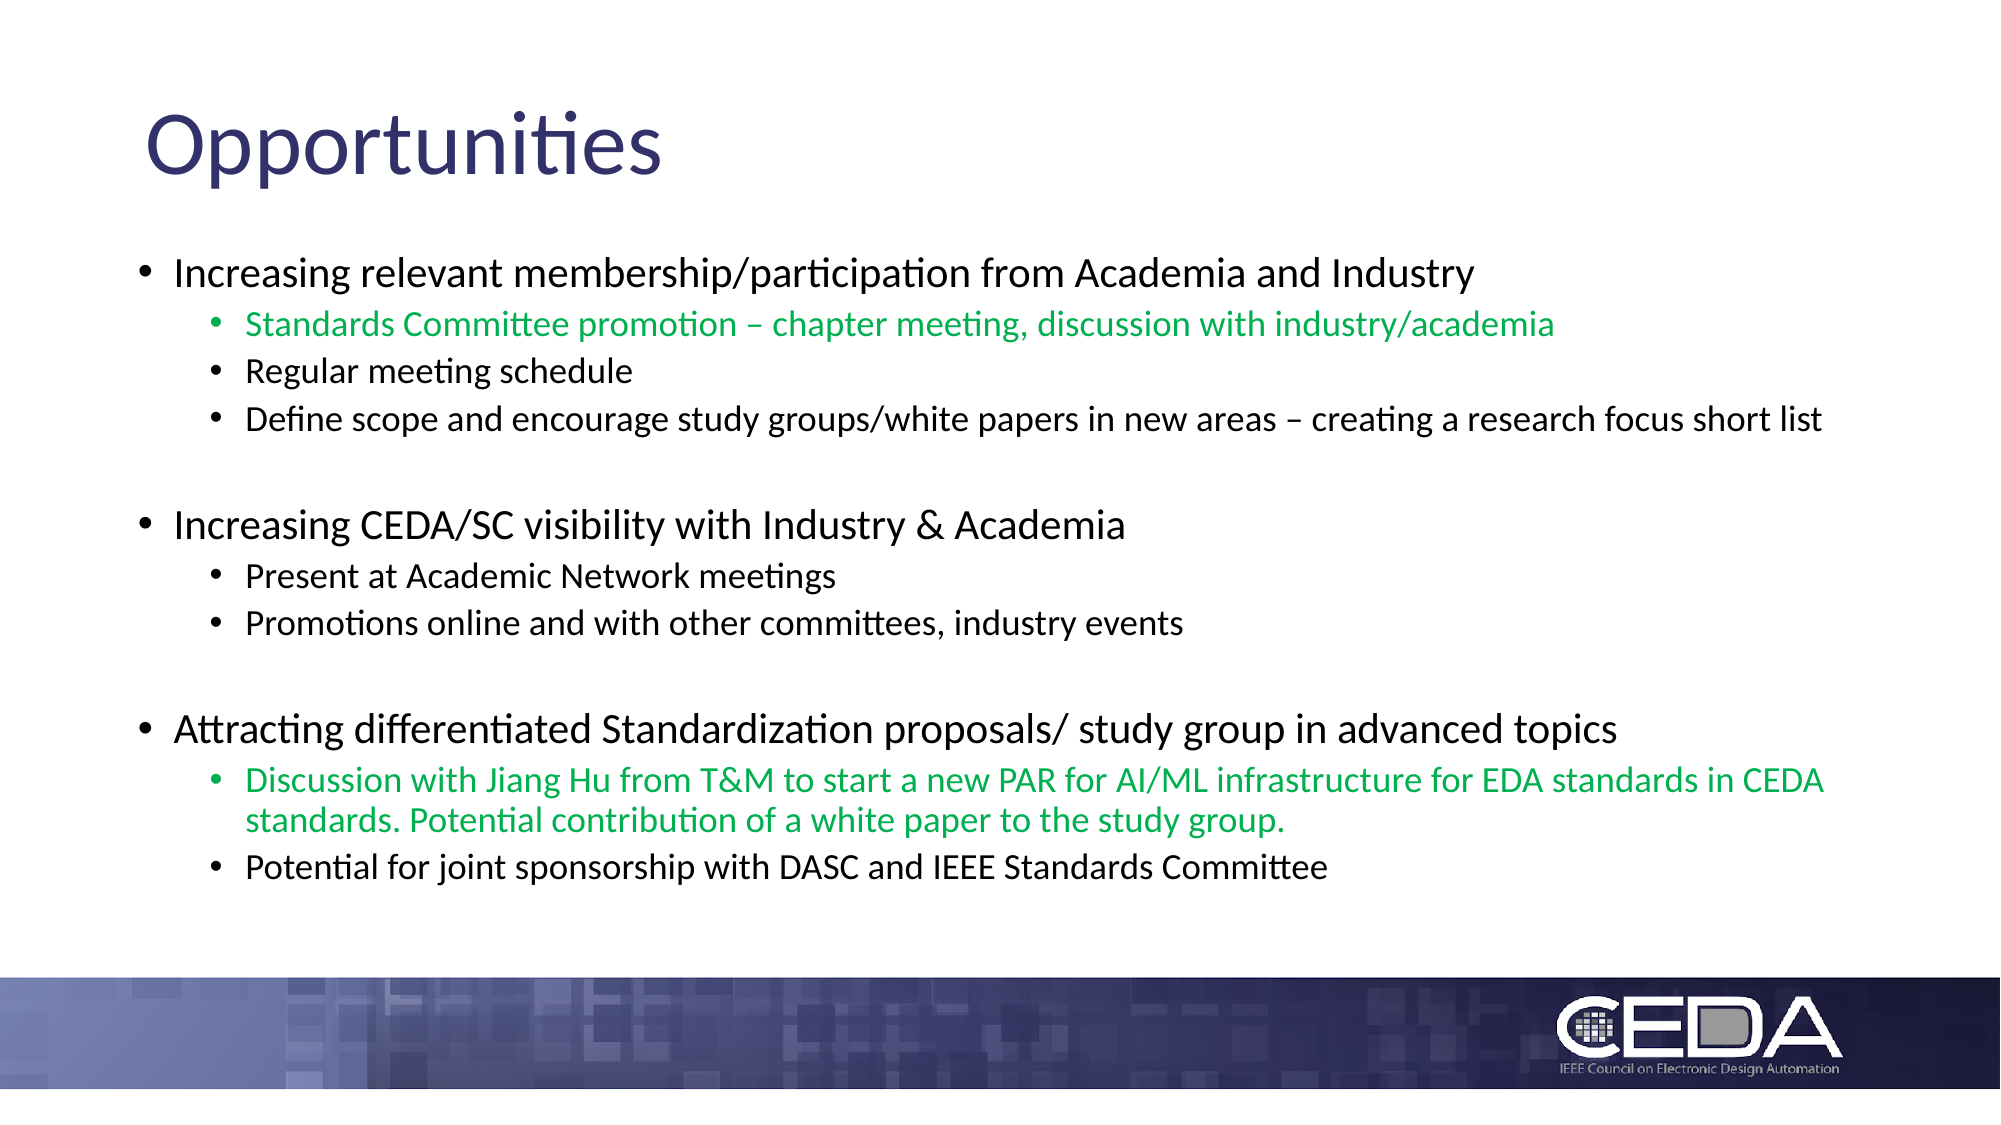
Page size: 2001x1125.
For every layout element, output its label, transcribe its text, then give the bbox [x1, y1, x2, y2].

picture [0, 0, 2000, 1125]
title Opportunities [130, 61, 1856, 229]
list Increasing relevant membership/participation from Academia and Industry Standards Committee promotion – chapter meeting, discussion with industry/academia Regular meeting schedule Define scope and encourage study groups/white papers in new areas – creating a research focus short list Increasing CEDA/SC visibility with Industry & Academia Present at Academic Network meetings Promotions online and with other committees, industry events Attracting differentiated Standardization proposals/ study group in advanced topics Discussion with Jiang Hu from T&M to start a new PAR for AI/ML infrastructure for EDA standards in CEDA standards. Potential contribution of a white paper to the study group. Potential for joint sponsorship with DASC and IEEE Standards Committee [122, 242, 1848, 909]
